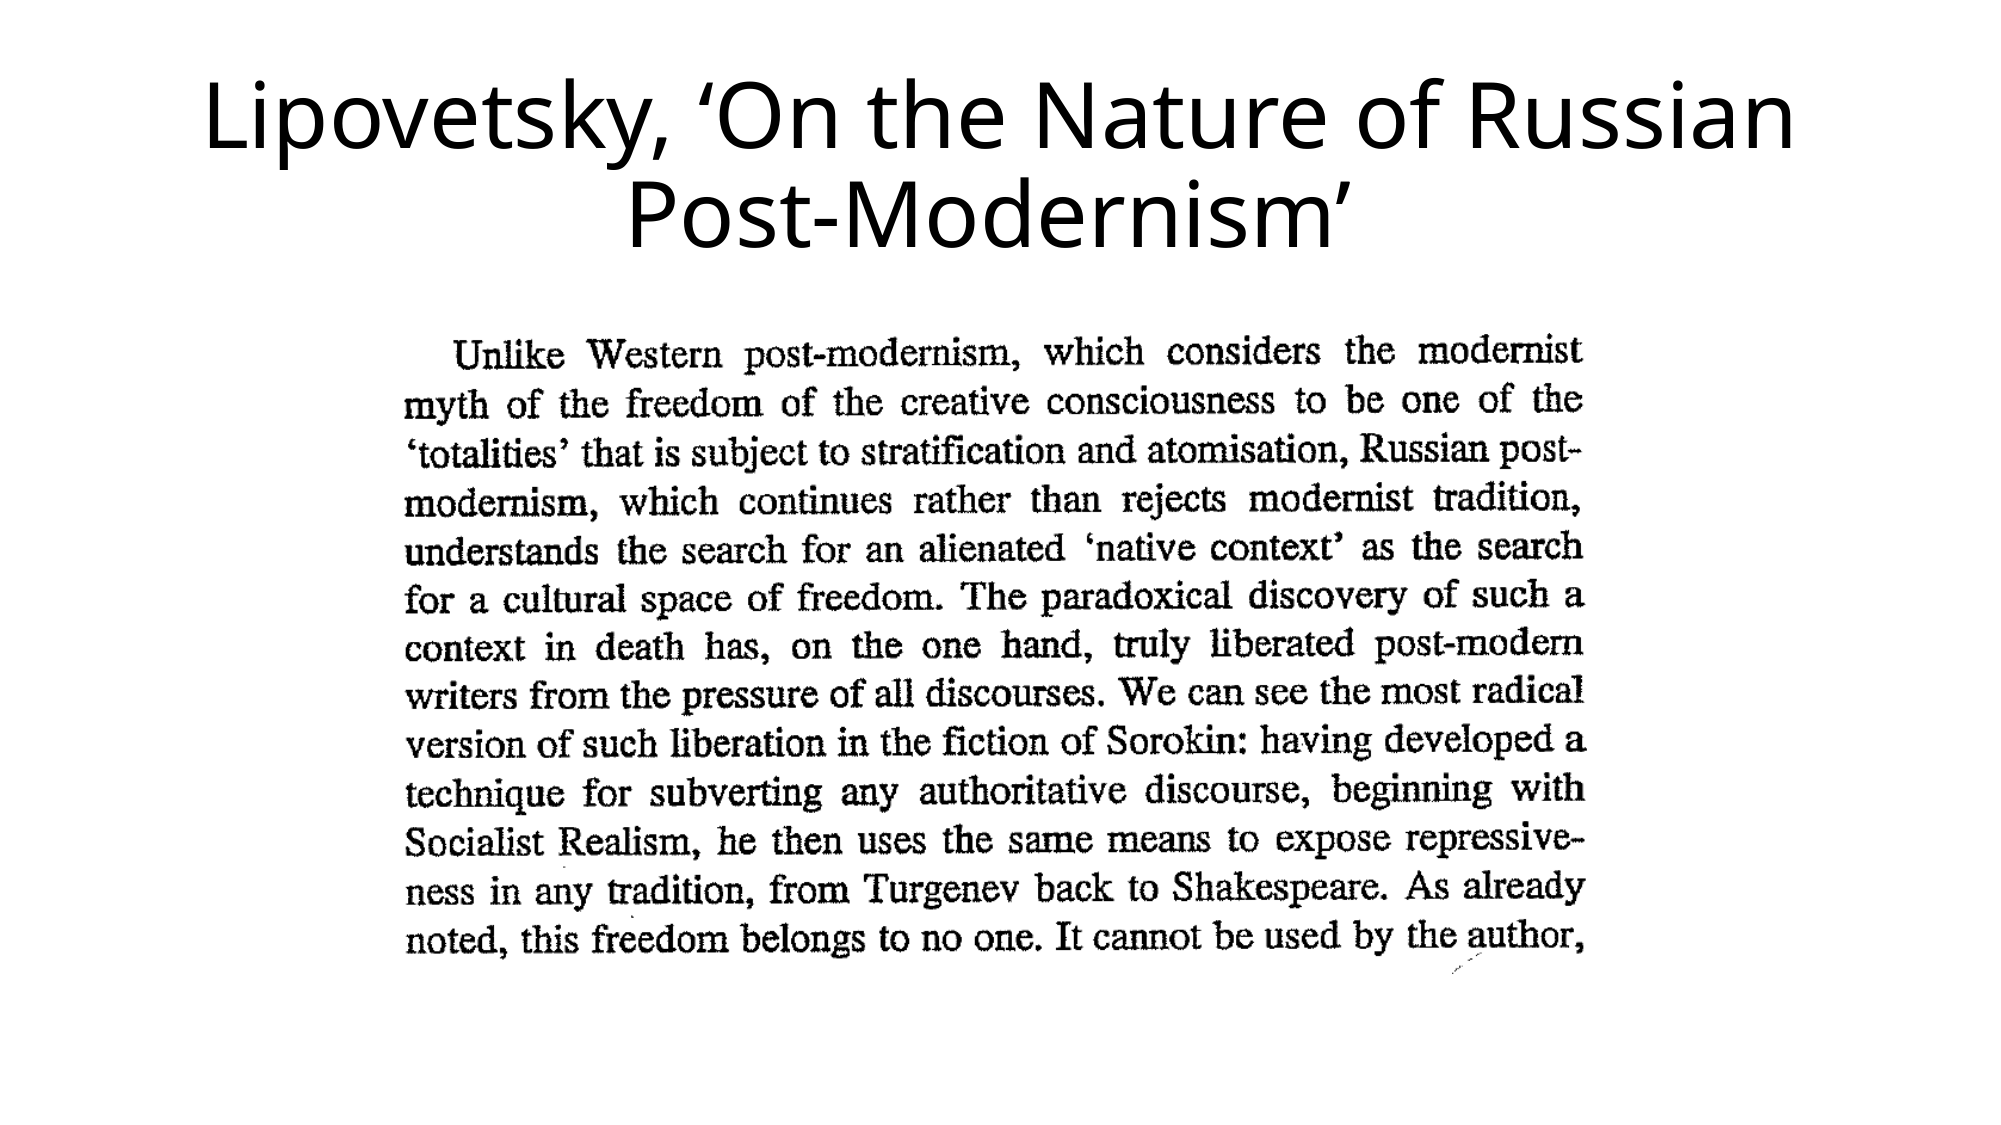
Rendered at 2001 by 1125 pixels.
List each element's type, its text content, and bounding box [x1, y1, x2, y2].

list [376, 333, 1624, 980]
title Lipovetsky, ‘On the Nature of Russian Post-Modernism’ [137, 59, 1863, 278]
